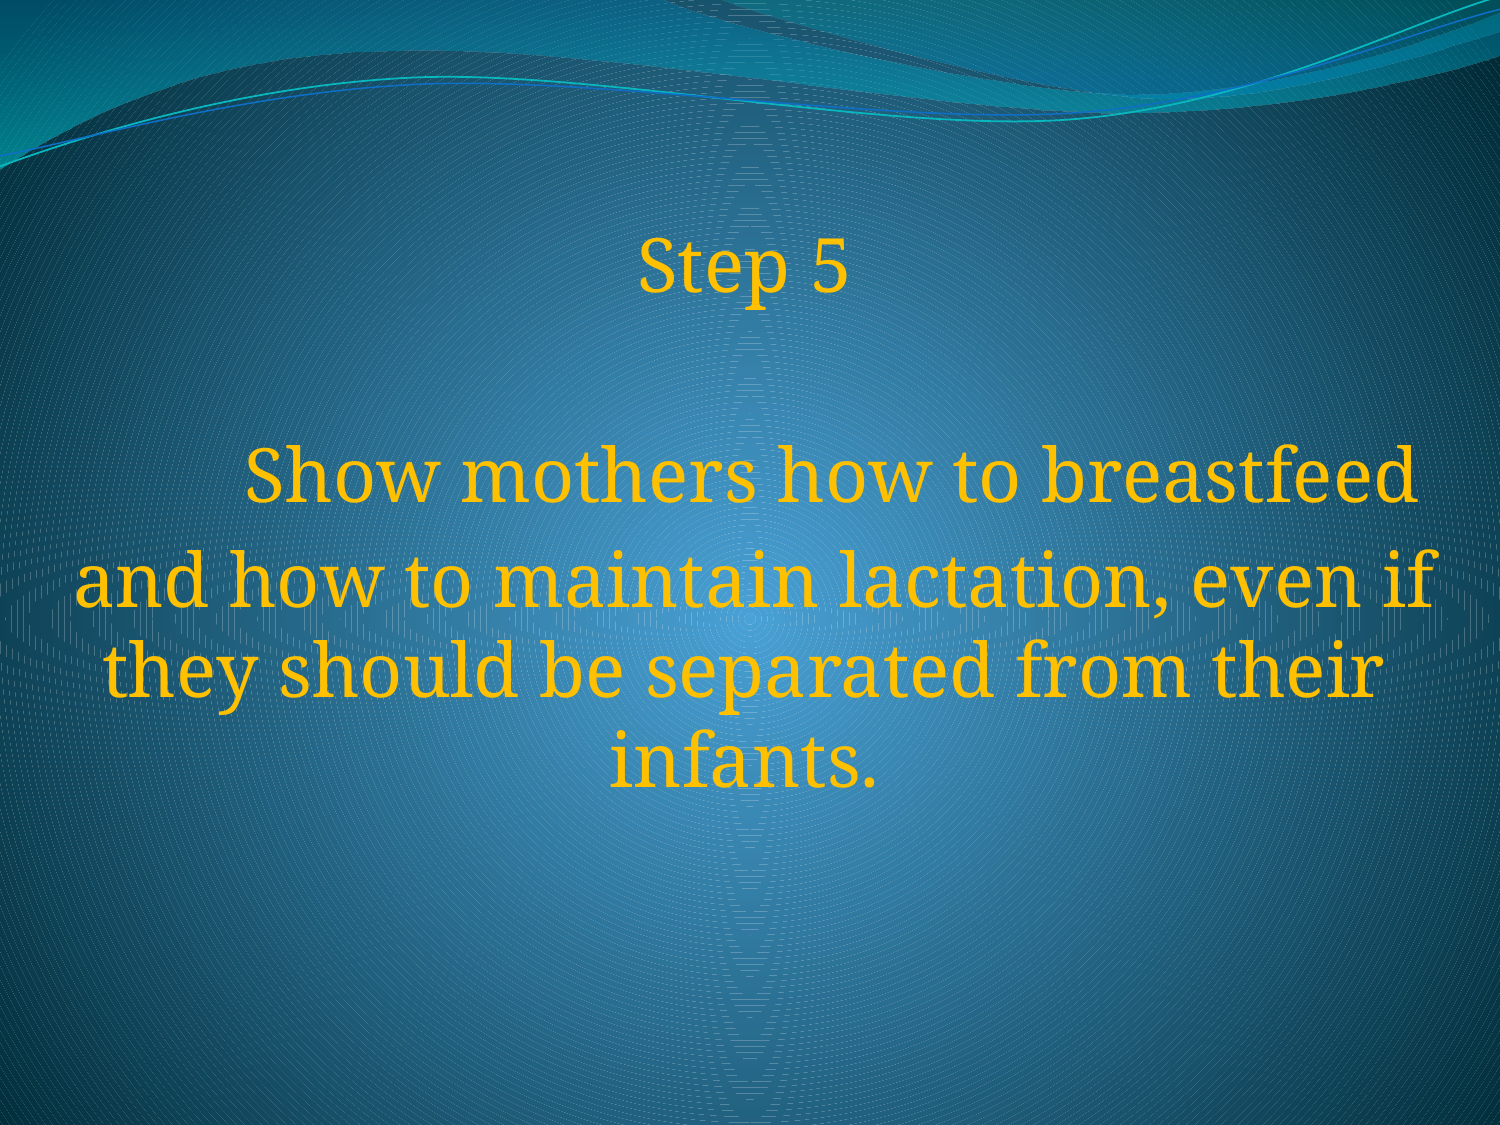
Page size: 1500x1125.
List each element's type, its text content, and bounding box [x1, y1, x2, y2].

subtitle Step 5 Show mothers how to breastfeed and how to maintain lactation, even if they should be separated from their infants. [0, 0, 1500, 1125]
